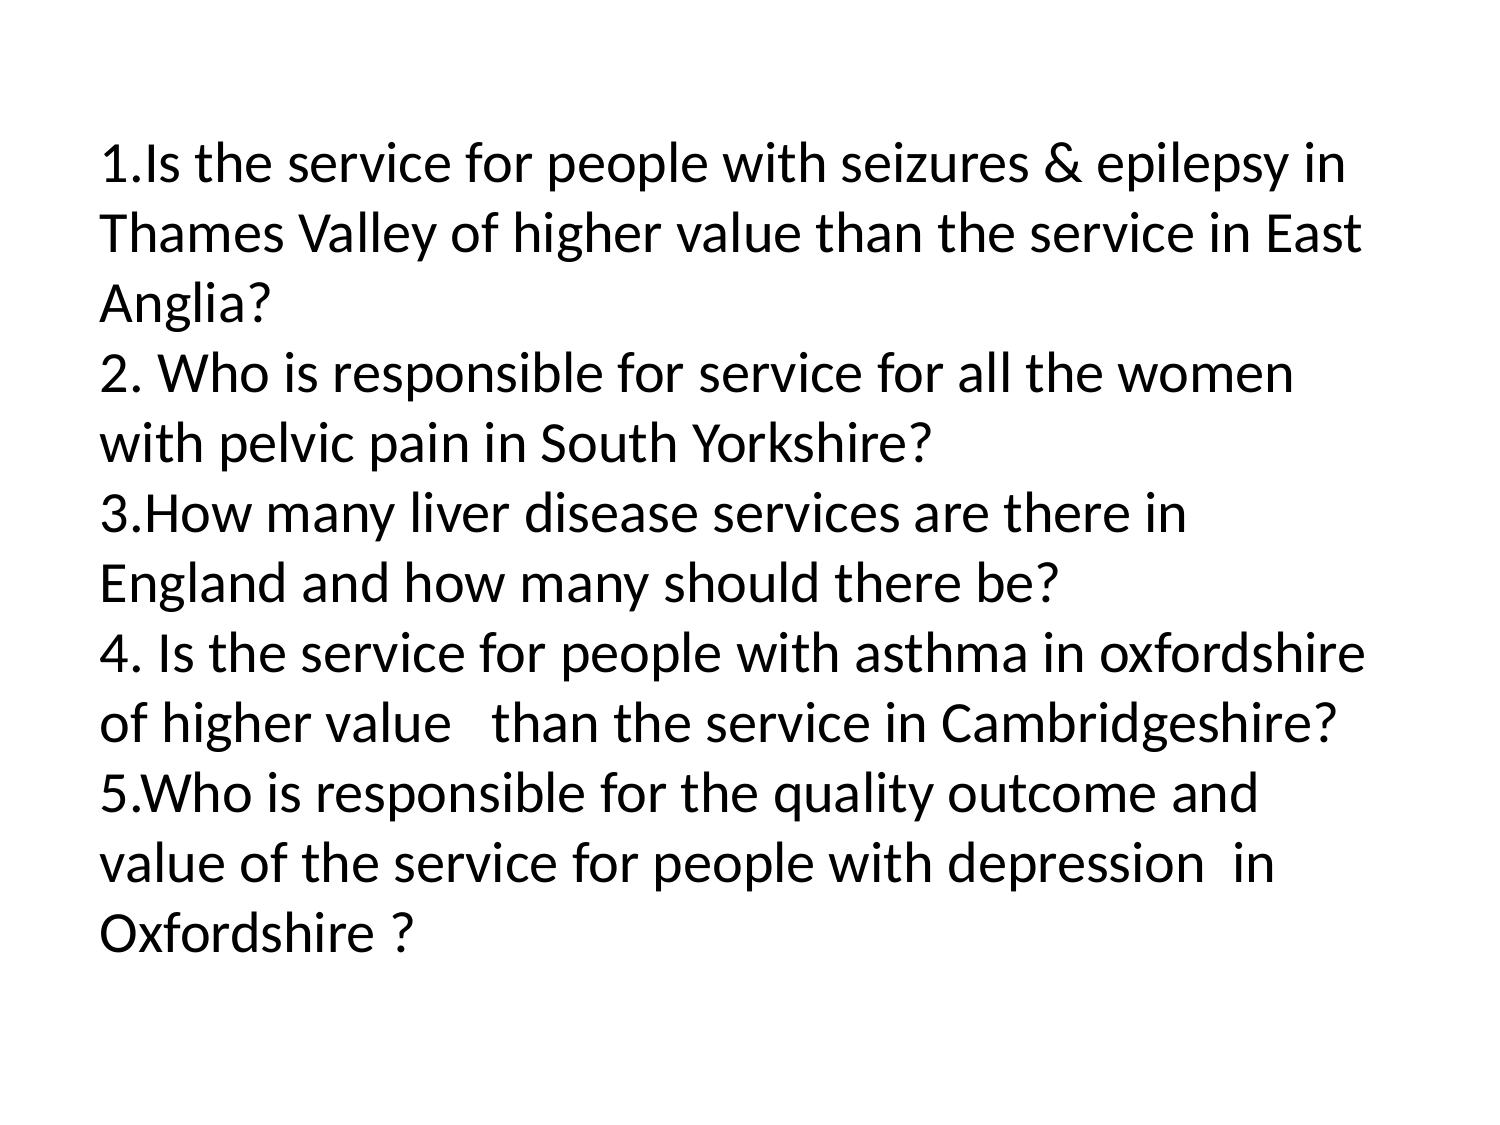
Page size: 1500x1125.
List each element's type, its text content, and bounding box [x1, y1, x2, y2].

text_box 1.Is the service for people with seizures & epilepsy in Thames Valley of higher value than the service in East Anglia? 2. Who is responsible for service for all the women with pelvic pain in South Yorkshire? 3.How many liver disease services are there in England and how many should there be? 4. Is the service for people with asthma in oxfordshire of higher value than the service in Cambridgeshire? 5.Who is responsible for the quality outcome and value of the service for people with depression in Oxfordshire ? [85, 116, 1384, 1017]
